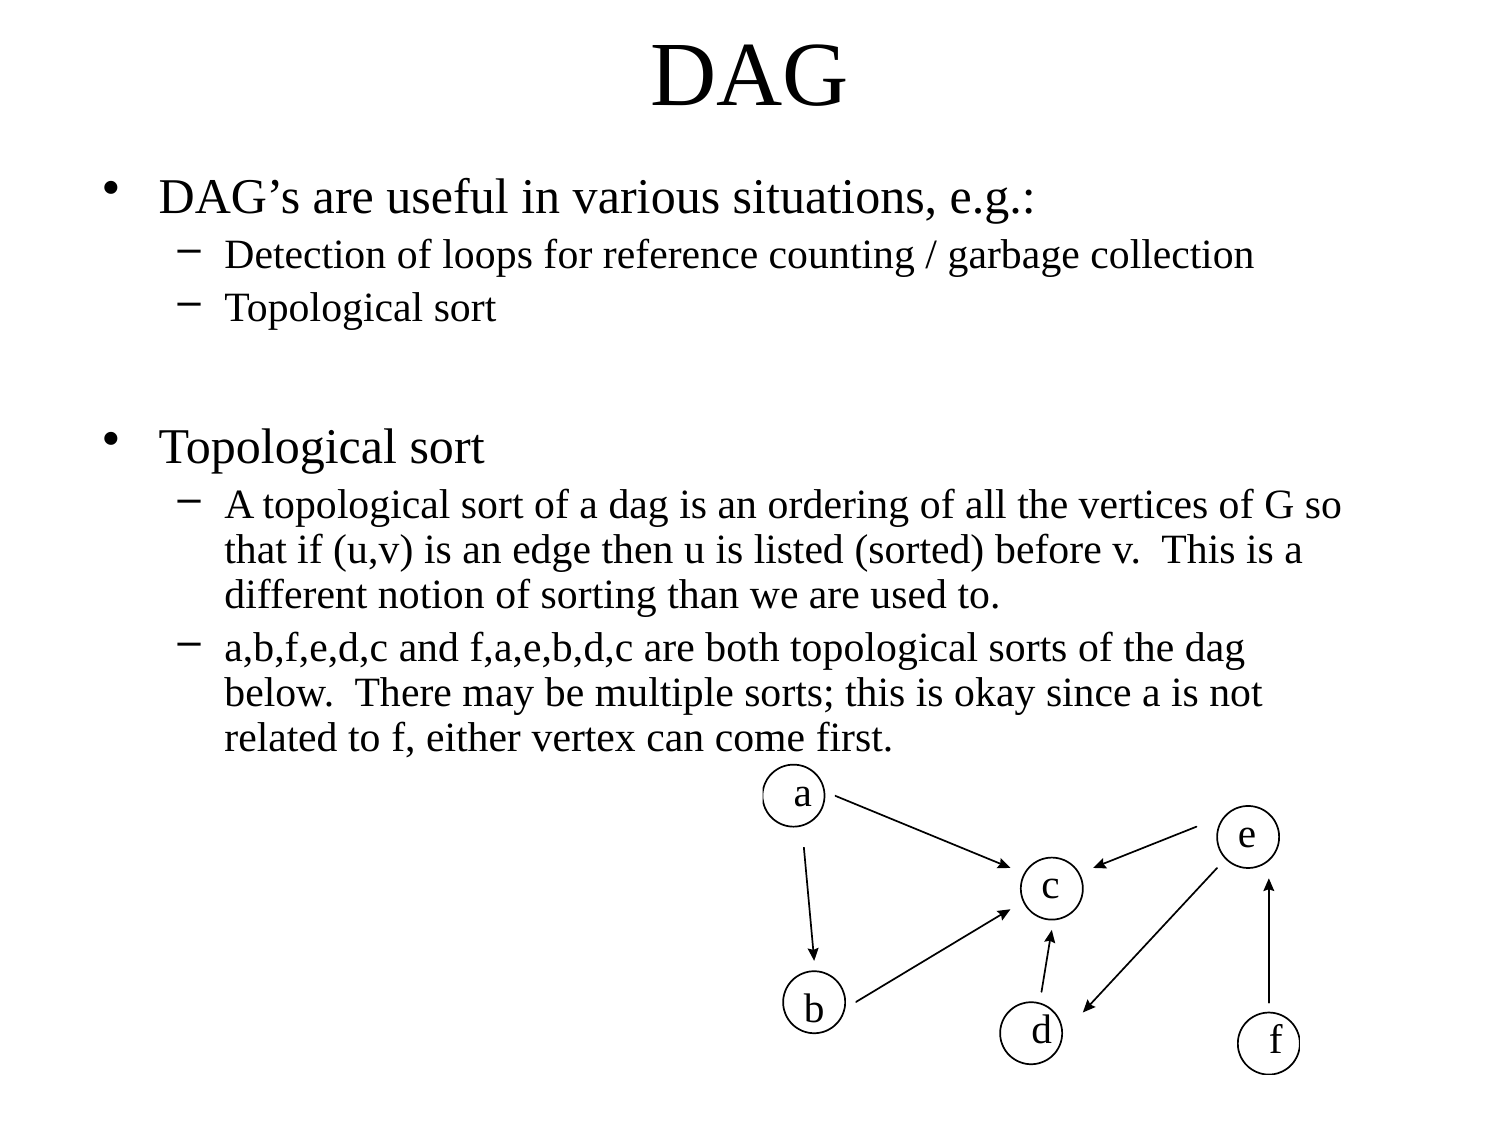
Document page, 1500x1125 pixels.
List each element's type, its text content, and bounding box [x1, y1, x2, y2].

list DAG’s are useful in various situations, e.g.: Detection of loops for reference counting / garbage collection Topological sort Topological sort A topological sort of a dag is an ordering of all the vertices of G so that if (u,v) is an edge then u is listed (sorted) before v. This is a different notion of sorting than we are used to. a,b,f,e,d,c and f,a,e,b,d,c are both topological sorts of the dag below. There may be multiple sorts; this is okay since a is not related to f, either vertex can come first. [87, 162, 1363, 838]
picture [762, 762, 1301, 1075]
title DAG [112, 0, 1388, 163]
